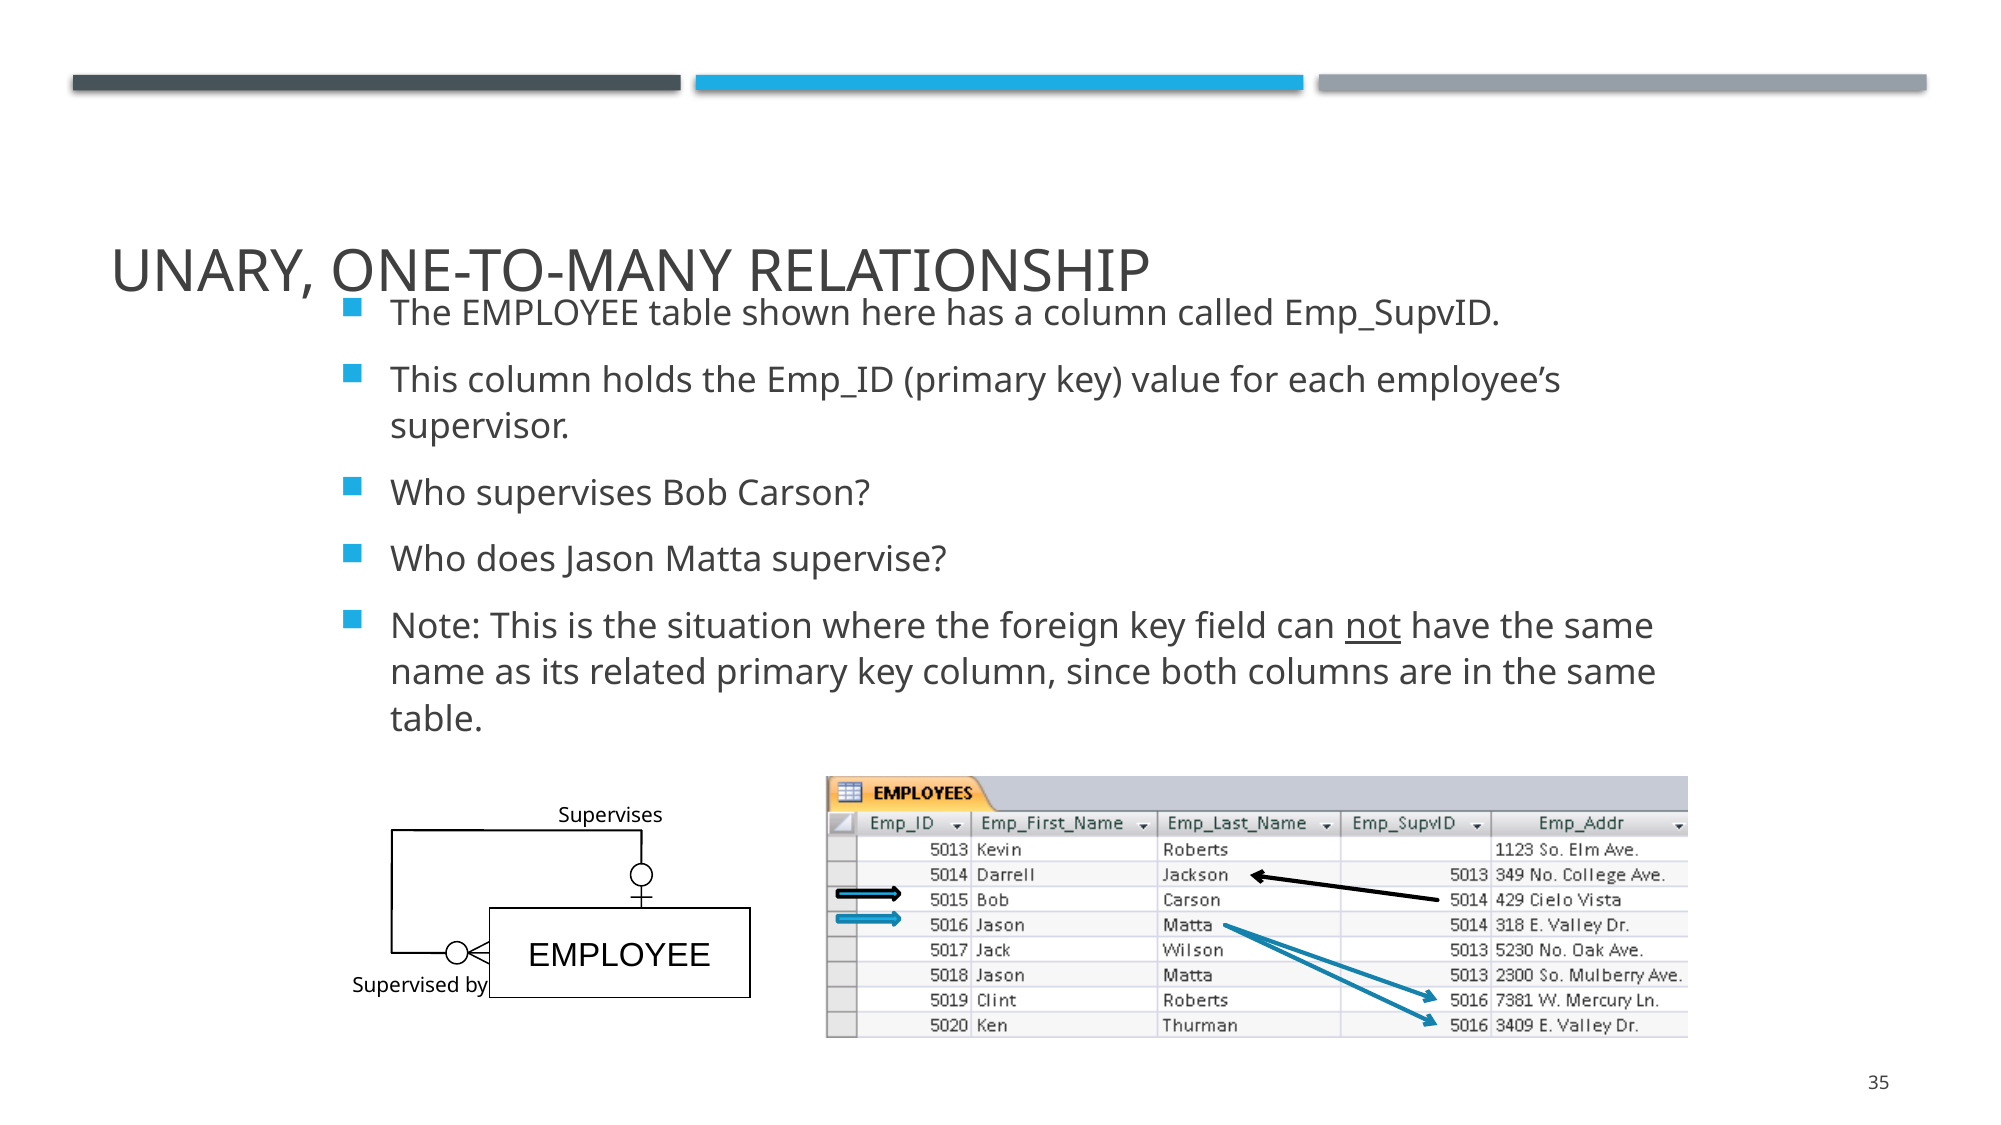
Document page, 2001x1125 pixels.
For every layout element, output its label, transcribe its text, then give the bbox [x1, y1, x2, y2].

list The EMPLOYEE table shown here has a column called Emp_SupvID. This column holds the Emp_ID (primary key) value for each employee’s supervisor. Who supervises Bob Carson? Who does Jason Matta supervise? Note: This is the situation where the foreign key field can not have the same name as its related primary key column, since both columns are in the same table. [324, 249, 1675, 775]
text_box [1249, 874, 1438, 901]
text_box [336, 793, 751, 1005]
title Unary, one-to-many relationship [95, 115, 1905, 311]
picture [824, 775, 1688, 1039]
slide_number 35 [1732, 1053, 1905, 1114]
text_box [1224, 924, 1438, 1026]
